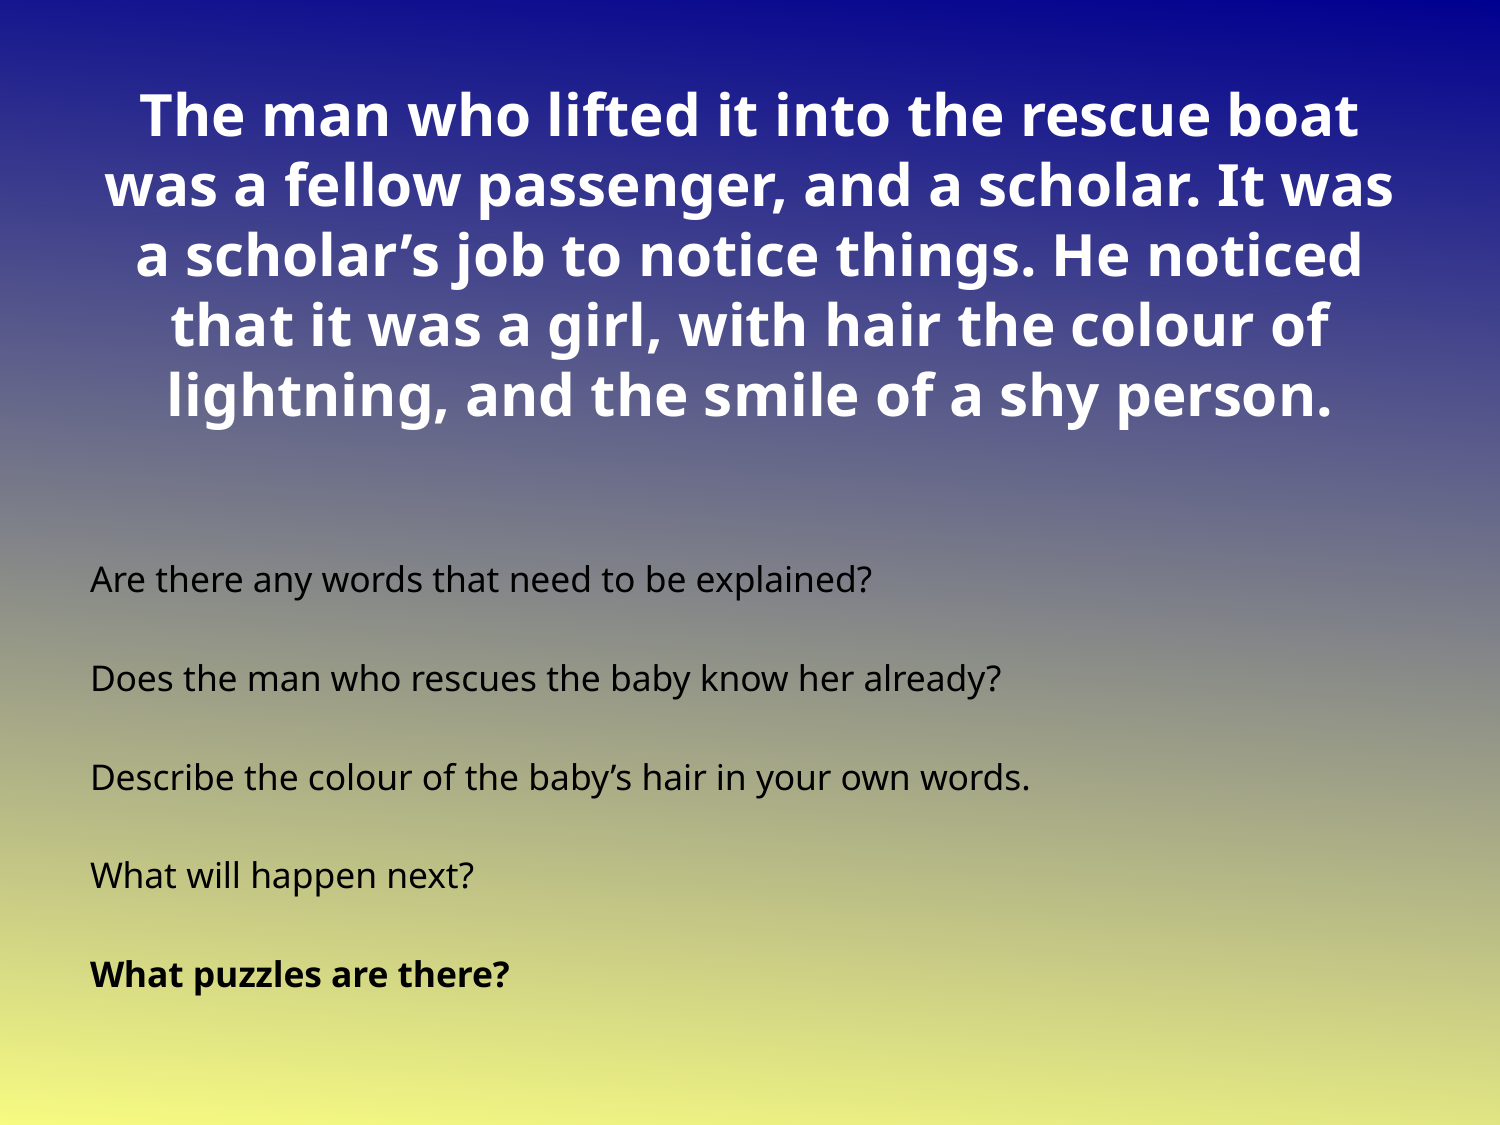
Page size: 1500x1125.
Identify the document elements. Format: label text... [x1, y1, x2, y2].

list Are there any words that need to be explained? Does the man who rescues the baby know her already? Describe the colour of the baby’s hair in your own words. What will happen next? What puzzles are there? [75, 549, 1425, 1005]
title The man who lifted it into the rescue boat was a fellow passenger, and a scholar. It was a scholar’s job to notice things. He noticed that it was a girl, with hair the colour of lightning, and the smile of a shy person. [75, 45, 1425, 462]
